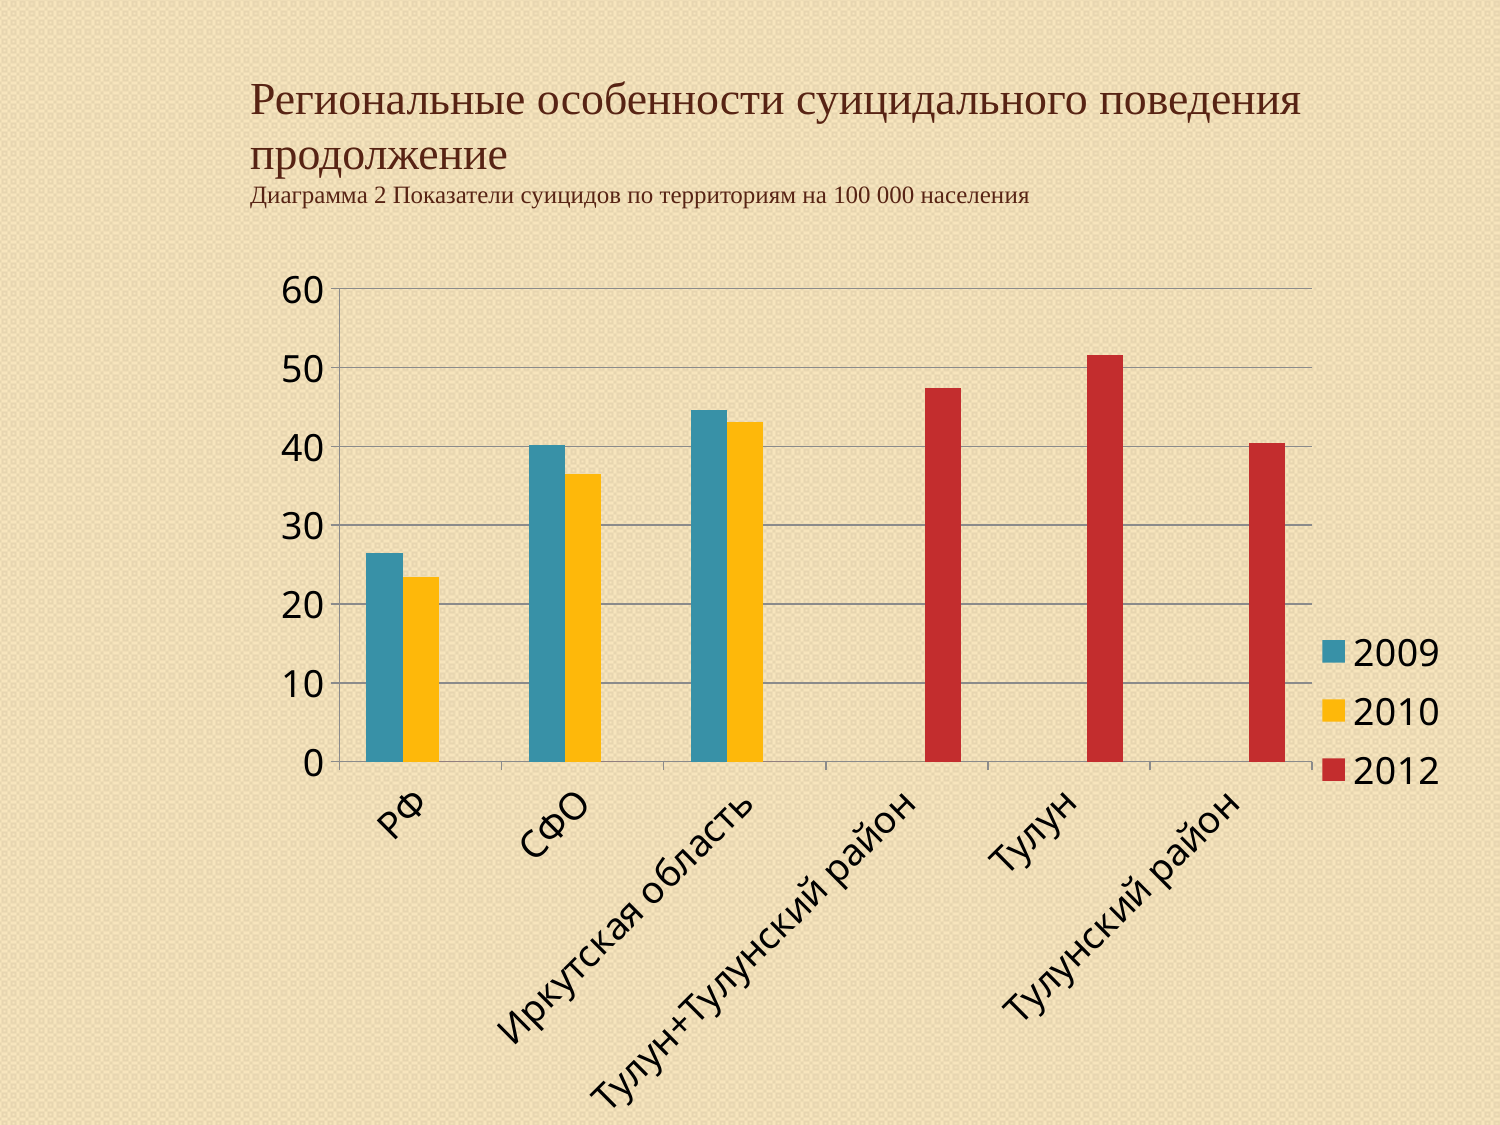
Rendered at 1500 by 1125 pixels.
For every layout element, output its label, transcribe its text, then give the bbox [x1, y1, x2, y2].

title Региональные особенности суицидального поведения продолжение Диаграмма 2 Показатели суицидов по территориям на 100 000 населения [235, 45, 1466, 233]
chart [235, 237, 1466, 1125]
